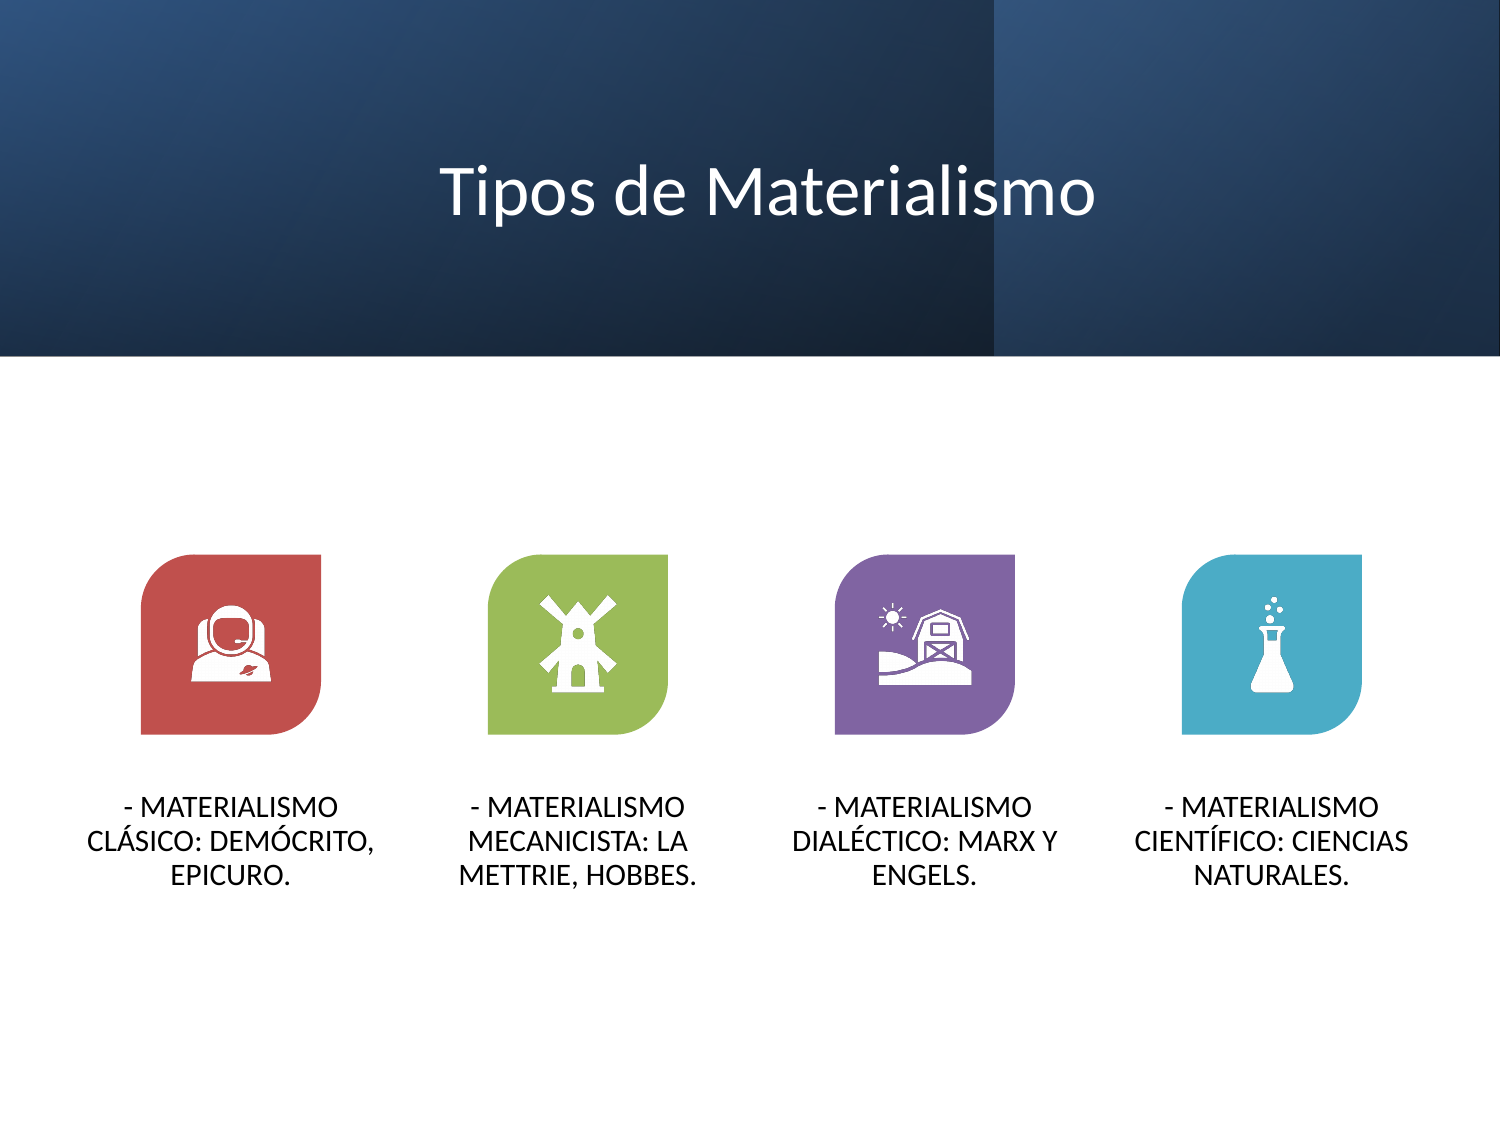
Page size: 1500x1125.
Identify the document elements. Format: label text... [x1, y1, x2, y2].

text_box [0, 358, 1500, 1125]
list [78, 428, 1424, 1035]
text_box [0, 0, 1500, 358]
title Tipos de Materialismo [170, 57, 1366, 316]
